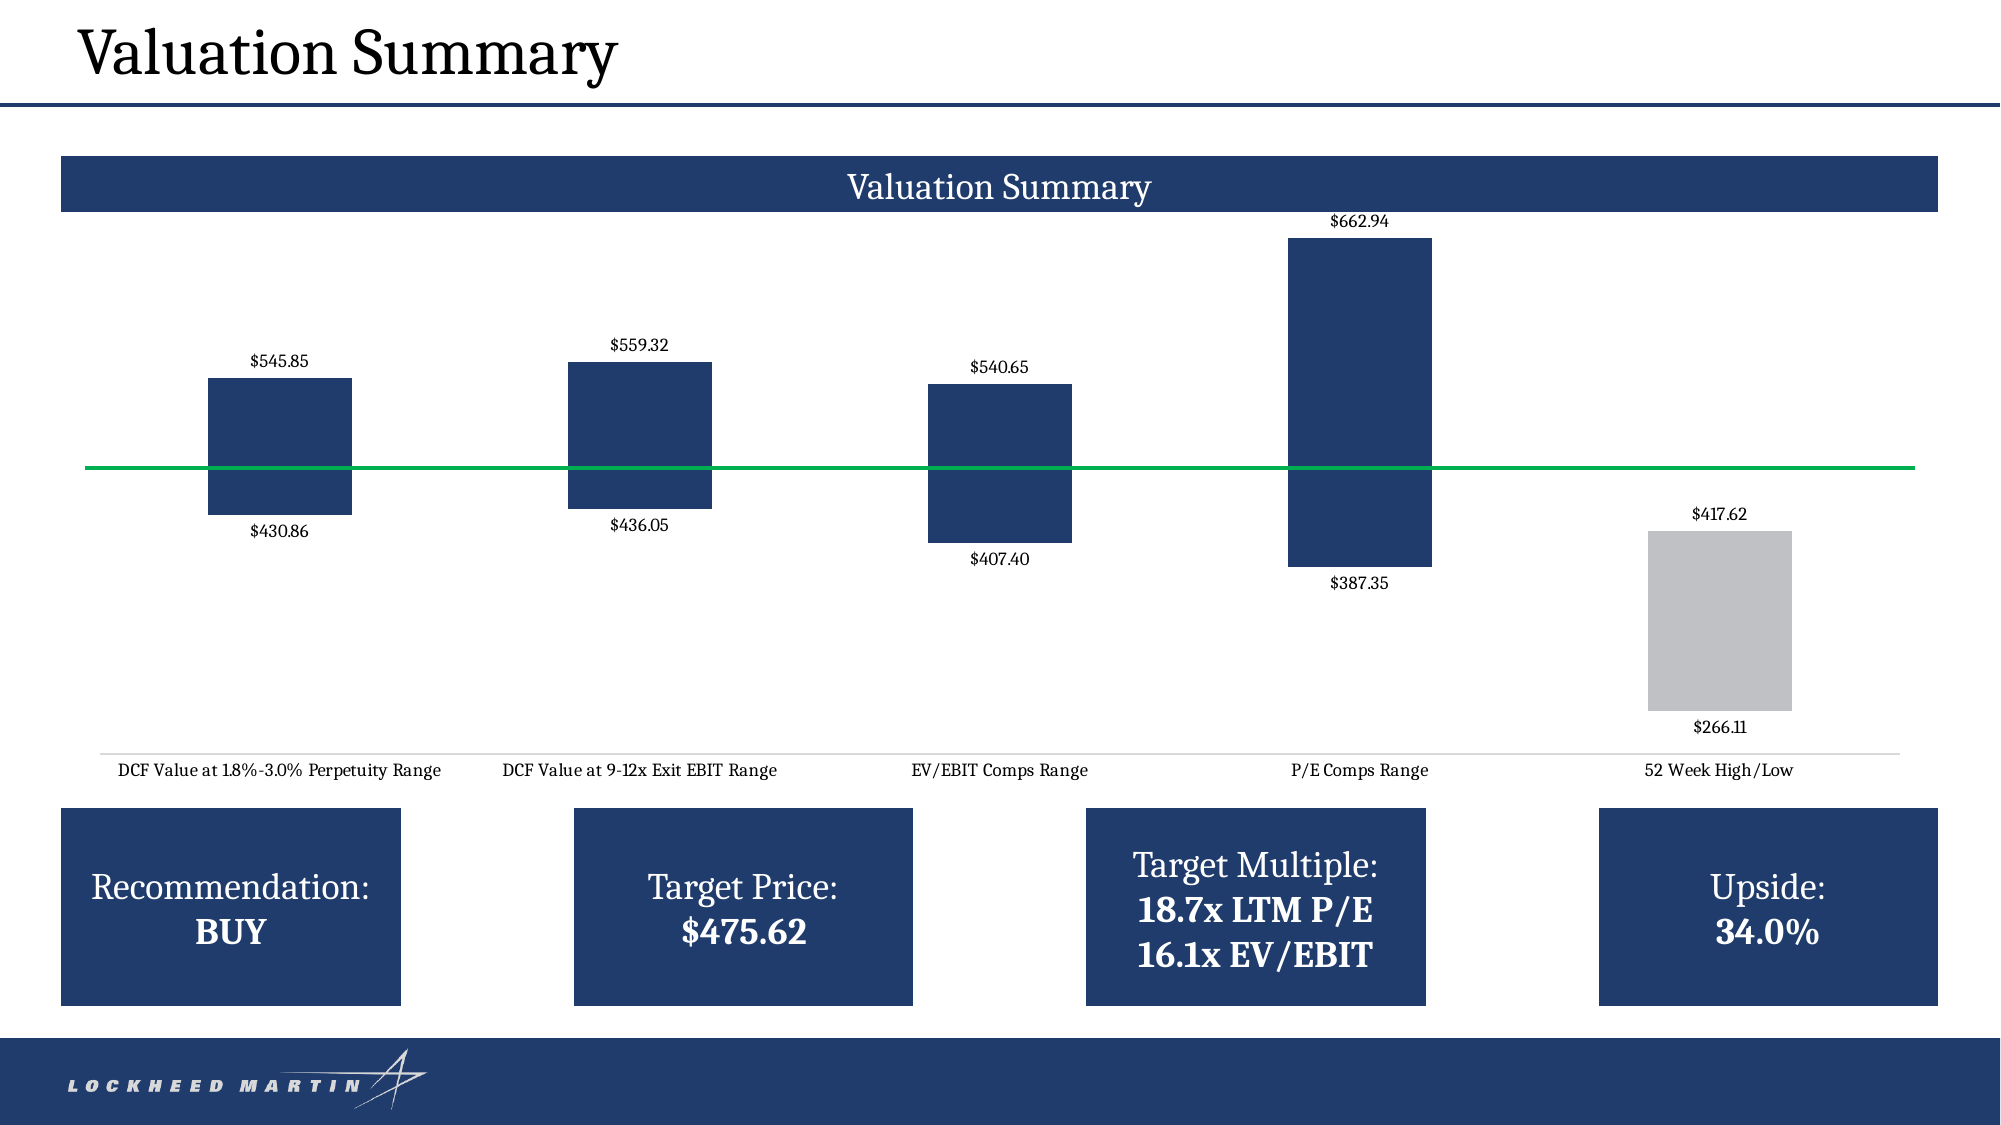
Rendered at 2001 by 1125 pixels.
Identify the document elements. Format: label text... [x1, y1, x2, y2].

text_box Valuation Summary [61, 156, 1938, 212]
text_box Recommendation: BUY [61, 808, 401, 1006]
text_box Upside: 34.0% [1599, 808, 1938, 1006]
chart [62, 210, 1938, 794]
text_box Target Price: $475.62 [574, 808, 913, 1006]
title Valuation Summary [62, 8, 1938, 97]
text_box Target Multiple: 18.7x LTM P/E 16.1x EV/EBIT [1086, 808, 1426, 1006]
